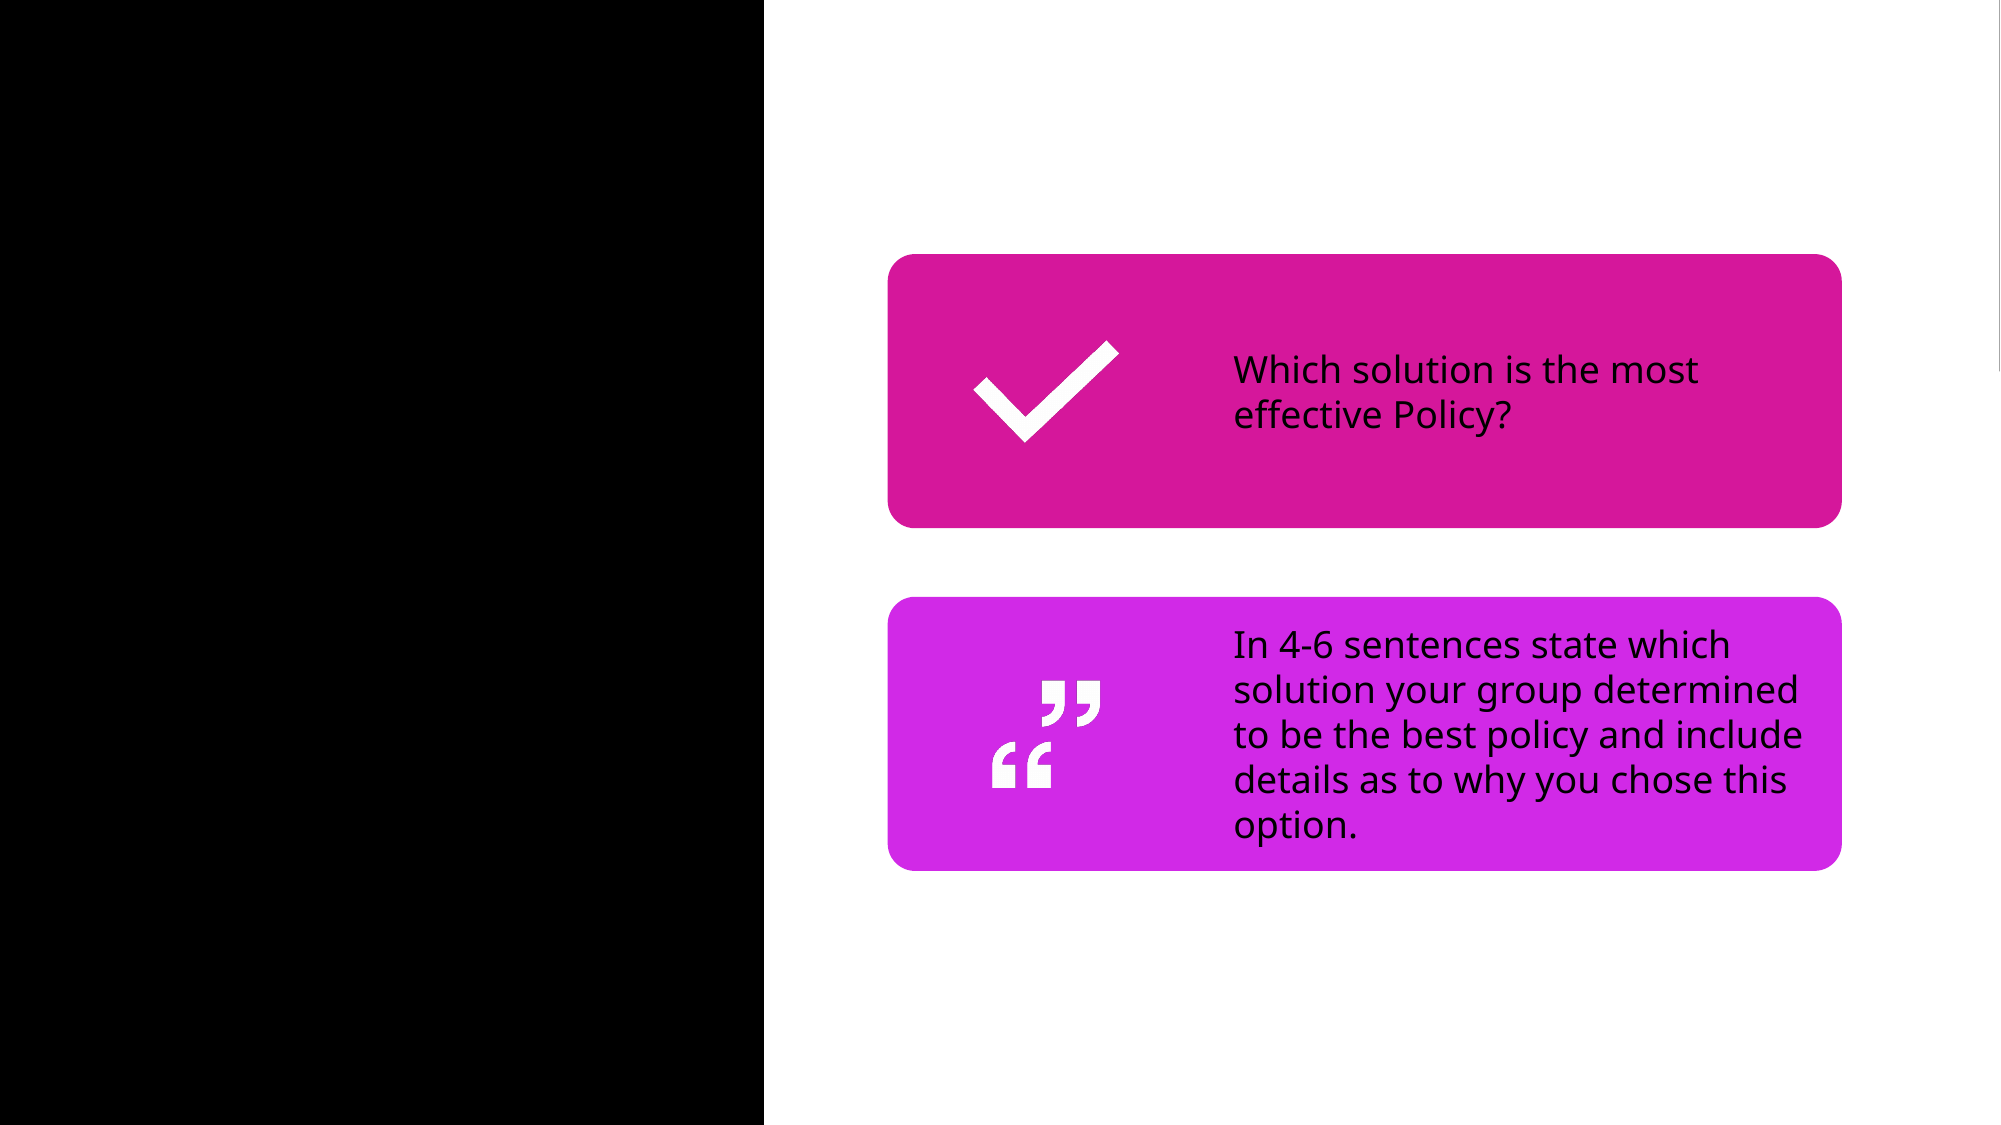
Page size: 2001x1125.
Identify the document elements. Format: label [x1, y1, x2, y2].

text_box [0, 0, 765, 1125]
text_box [765, 0, 2000, 1125]
text_box [887, 105, 1842, 1020]
